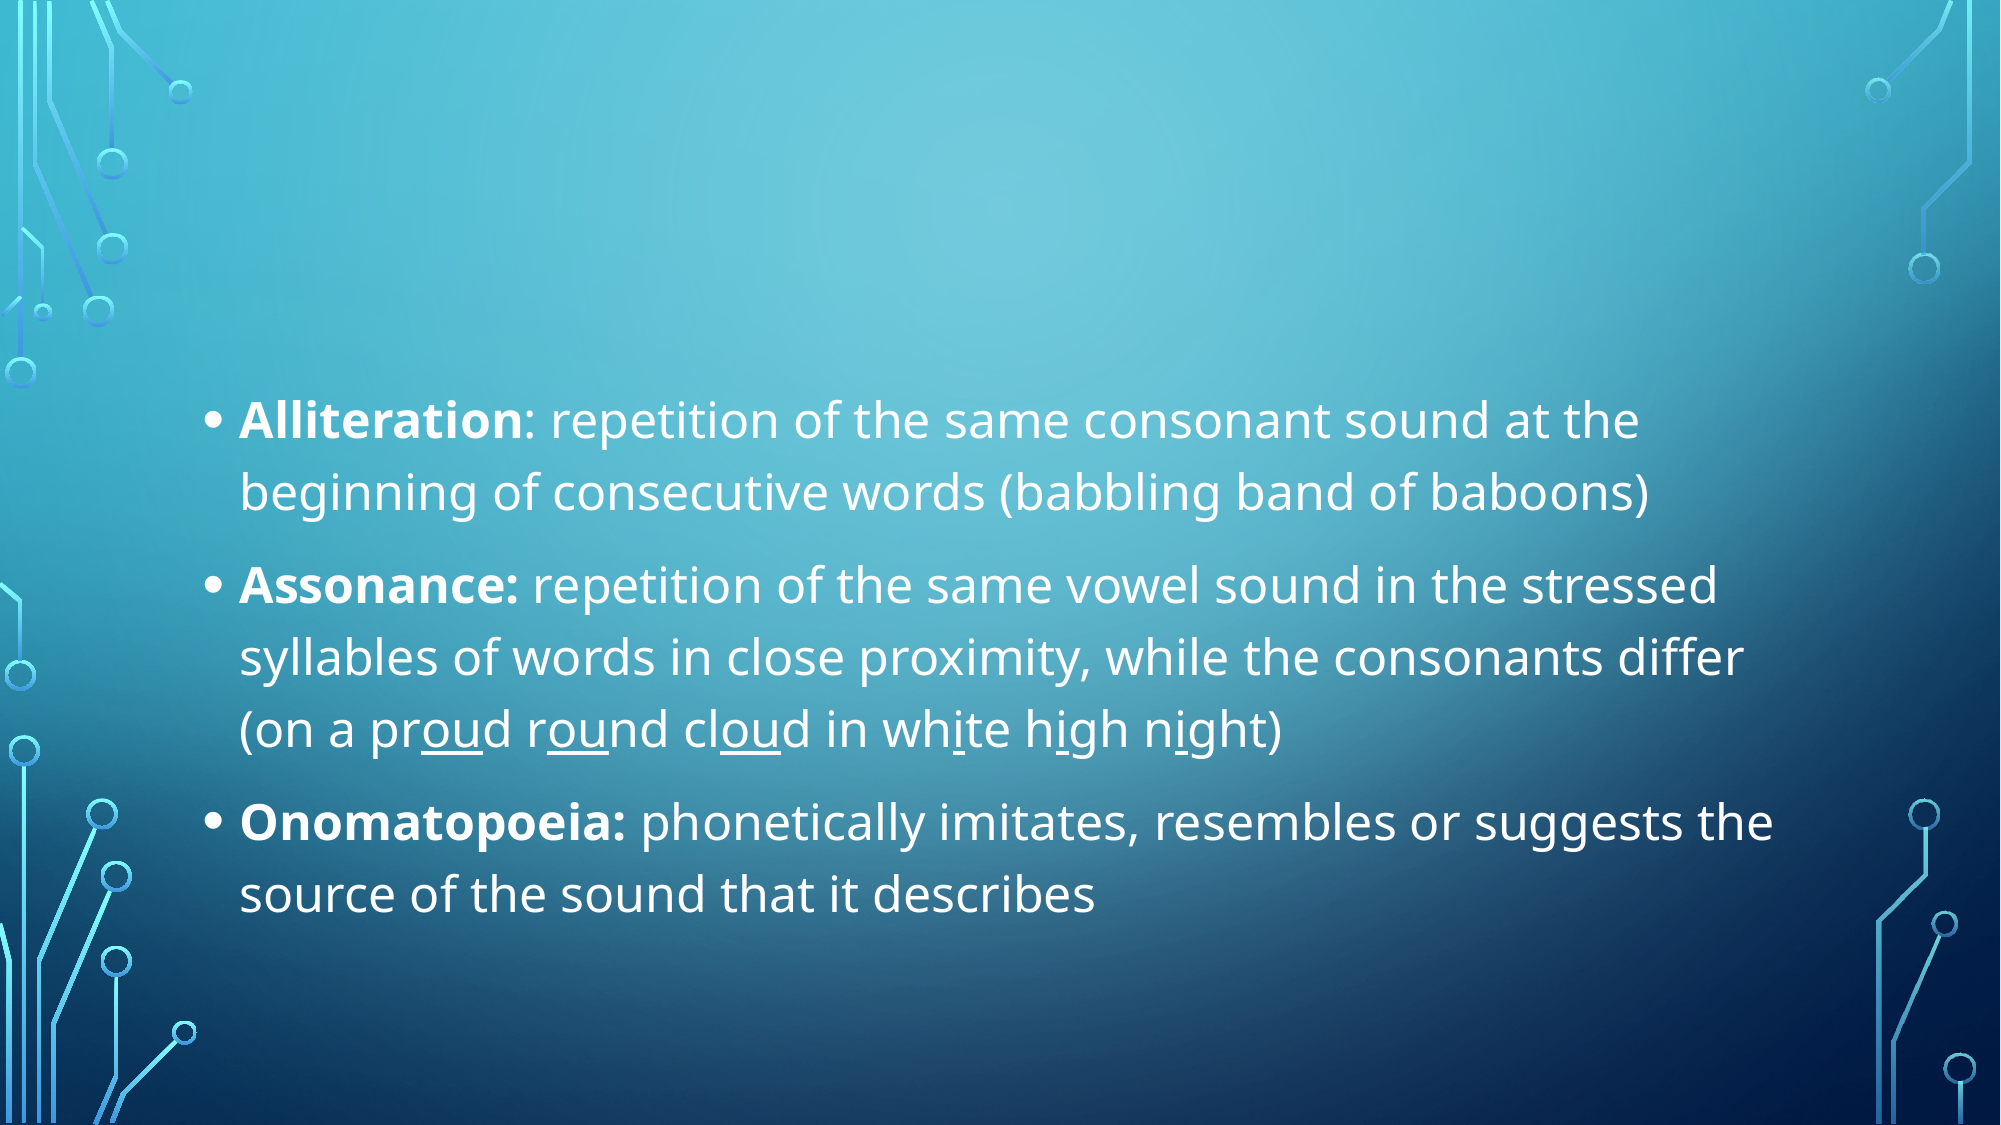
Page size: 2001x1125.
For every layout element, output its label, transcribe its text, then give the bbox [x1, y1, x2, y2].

list Alliteration: repetition of the same consonant sound at the beginning of consecutive words (babbling band of baboons) Assonance: repetition of the same vowel sound in the stressed syllables of words in close proximity, while the consonants differ (on a proud round cloud in white high night) Onomatopoeia: phonetically imitates, resembles or suggests the source of the sound that it describes [187, 369, 1813, 950]
